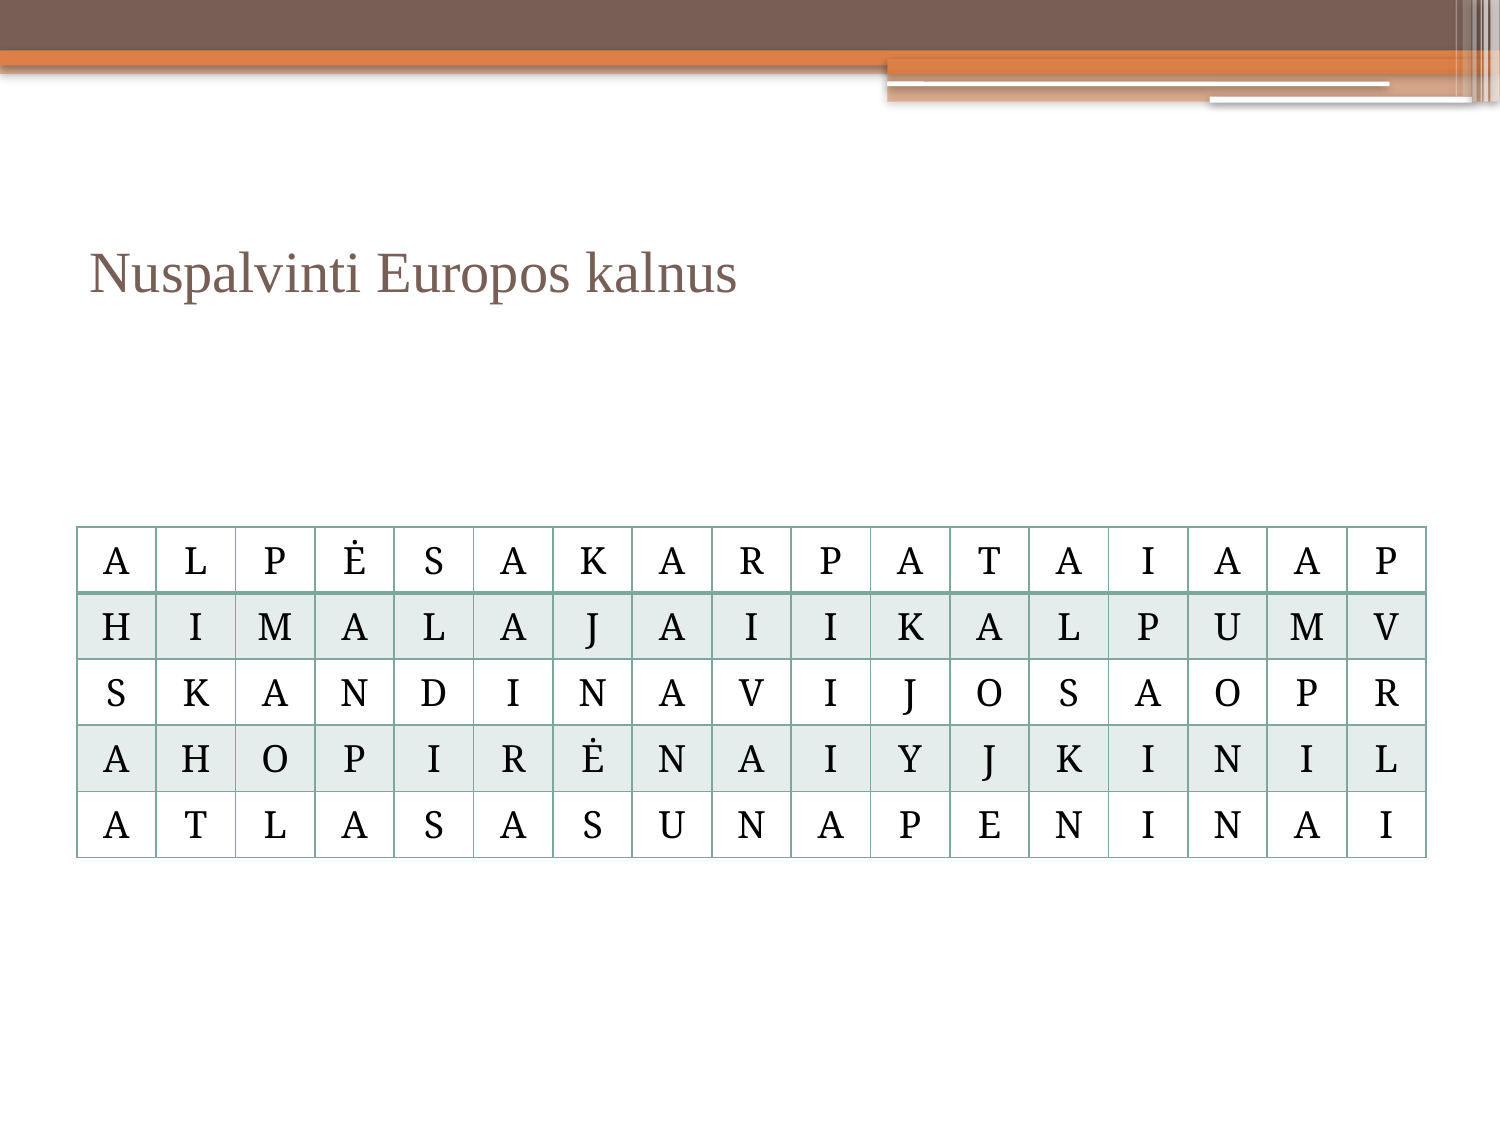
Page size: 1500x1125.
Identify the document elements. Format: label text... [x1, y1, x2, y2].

table_cell N [554, 660, 631, 724]
table_header A [1268, 528, 1346, 591]
table_cell A [474, 595, 552, 658]
table_cell A [951, 595, 1028, 658]
table_header I [1109, 528, 1187, 591]
table_cell A [78, 792, 155, 857]
table_cell Y [871, 726, 949, 791]
table_cell I [1268, 726, 1346, 791]
table_cell I [1348, 792, 1425, 857]
table_cell N [316, 660, 393, 724]
table_header R [713, 528, 790, 591]
table_cell I [1109, 792, 1187, 857]
table_cell A [236, 660, 314, 724]
table_cell P [1268, 660, 1346, 724]
table_cell V [1348, 595, 1425, 658]
table_cell A [1109, 660, 1187, 724]
table_cell R [474, 726, 552, 791]
table_header Ė [316, 528, 393, 591]
table_cell K [1030, 726, 1108, 791]
table_cell I [713, 595, 790, 658]
table_cell A [474, 792, 552, 857]
table_cell J [554, 595, 631, 658]
table_cell I [792, 660, 870, 724]
table_header P [236, 528, 314, 591]
table_header A [1030, 528, 1108, 591]
table_header P [1348, 528, 1425, 591]
table_cell I [1109, 726, 1187, 791]
table_cell R [1348, 660, 1425, 724]
table_cell V [713, 660, 790, 724]
table_cell I [792, 595, 870, 658]
table_cell N [713, 792, 790, 857]
table_cell M [236, 595, 314, 658]
table_cell L [1030, 595, 1108, 658]
table_cell J [951, 726, 1028, 791]
table_cell A [78, 726, 155, 791]
table_cell A [633, 595, 711, 658]
table_header A [633, 528, 711, 591]
table_cell P [1109, 595, 1187, 658]
table_cell A [713, 726, 790, 791]
table_cell A [316, 595, 393, 658]
table_header P [792, 528, 870, 591]
table_header L [157, 528, 235, 591]
table_header A [1189, 528, 1266, 591]
table_cell K [157, 660, 235, 724]
table_cell L [1348, 726, 1425, 791]
table_cell I [395, 726, 473, 791]
table_cell S [554, 792, 631, 857]
table_cell S [1030, 660, 1108, 724]
table_cell U [1189, 595, 1266, 658]
table_cell N [1189, 792, 1266, 857]
table_header A [871, 528, 949, 591]
table_cell Ė [554, 726, 631, 791]
table_cell O [1189, 660, 1266, 724]
table_cell M [1268, 595, 1346, 658]
table_cell N [633, 726, 711, 791]
table_cell D [395, 660, 473, 724]
table_cell A [1268, 792, 1346, 857]
table_cell S [395, 792, 473, 857]
table_cell I [474, 660, 552, 724]
table_cell L [236, 792, 314, 857]
table_cell E [951, 792, 1028, 857]
table_cell I [157, 595, 235, 658]
table_header A [78, 528, 155, 591]
table_header K [554, 528, 631, 591]
table_cell S [78, 660, 155, 724]
table_cell H [157, 726, 235, 791]
table_cell J [871, 660, 949, 724]
table_cell A [633, 660, 711, 724]
table_cell I [792, 726, 870, 791]
table_header T [951, 528, 1028, 591]
table_header A [474, 528, 552, 591]
table_cell N [1189, 726, 1266, 791]
table_cell T [157, 792, 235, 857]
table_cell P [871, 792, 949, 857]
table_cell N [1030, 792, 1108, 857]
table_cell P [316, 726, 393, 791]
table_cell O [951, 660, 1028, 724]
table_cell O [236, 726, 314, 791]
table_cell L [395, 595, 473, 658]
title Nuspalvinti Europos kalnus [75, 187, 1425, 421]
table_cell H [78, 595, 155, 658]
table_header S [395, 528, 473, 591]
table_cell K [871, 595, 949, 658]
table_cell A [792, 792, 870, 857]
table_cell A [316, 792, 393, 857]
table_cell U [633, 792, 711, 857]
